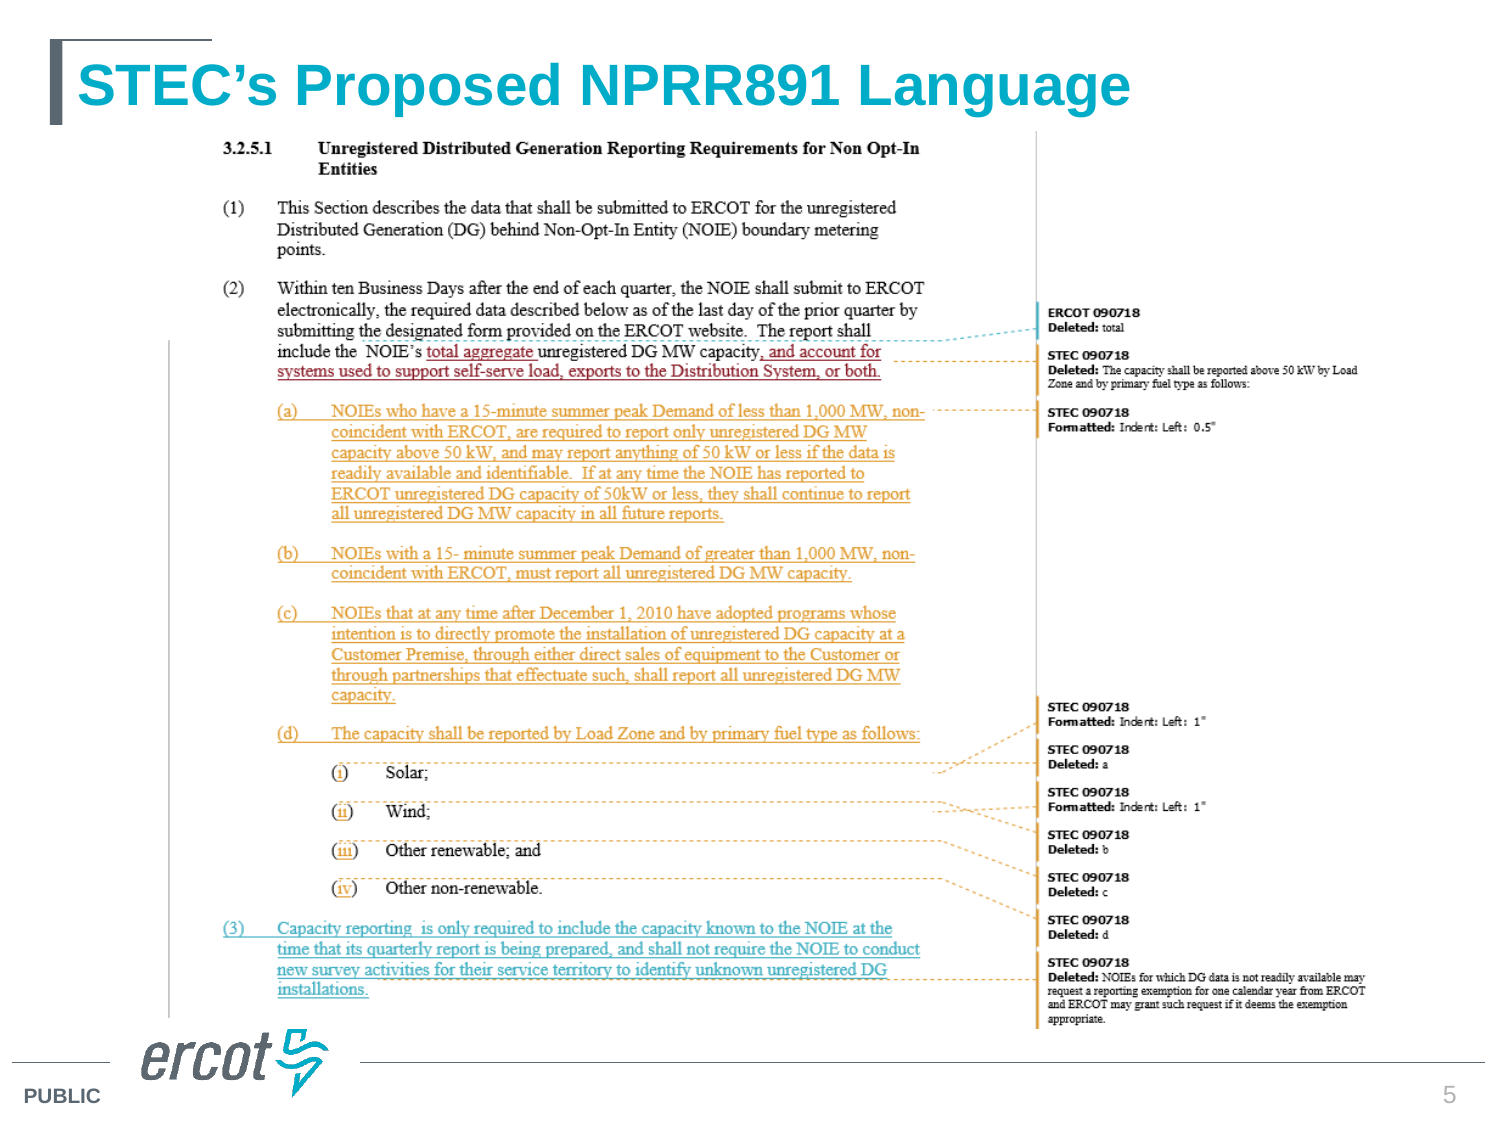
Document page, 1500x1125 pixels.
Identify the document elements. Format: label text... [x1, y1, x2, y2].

slide_number 5 [1412, 1076, 1488, 1112]
title STEC’s Proposed NPRR891 Language [62, 39, 1450, 125]
picture [137, 131, 1374, 1100]
